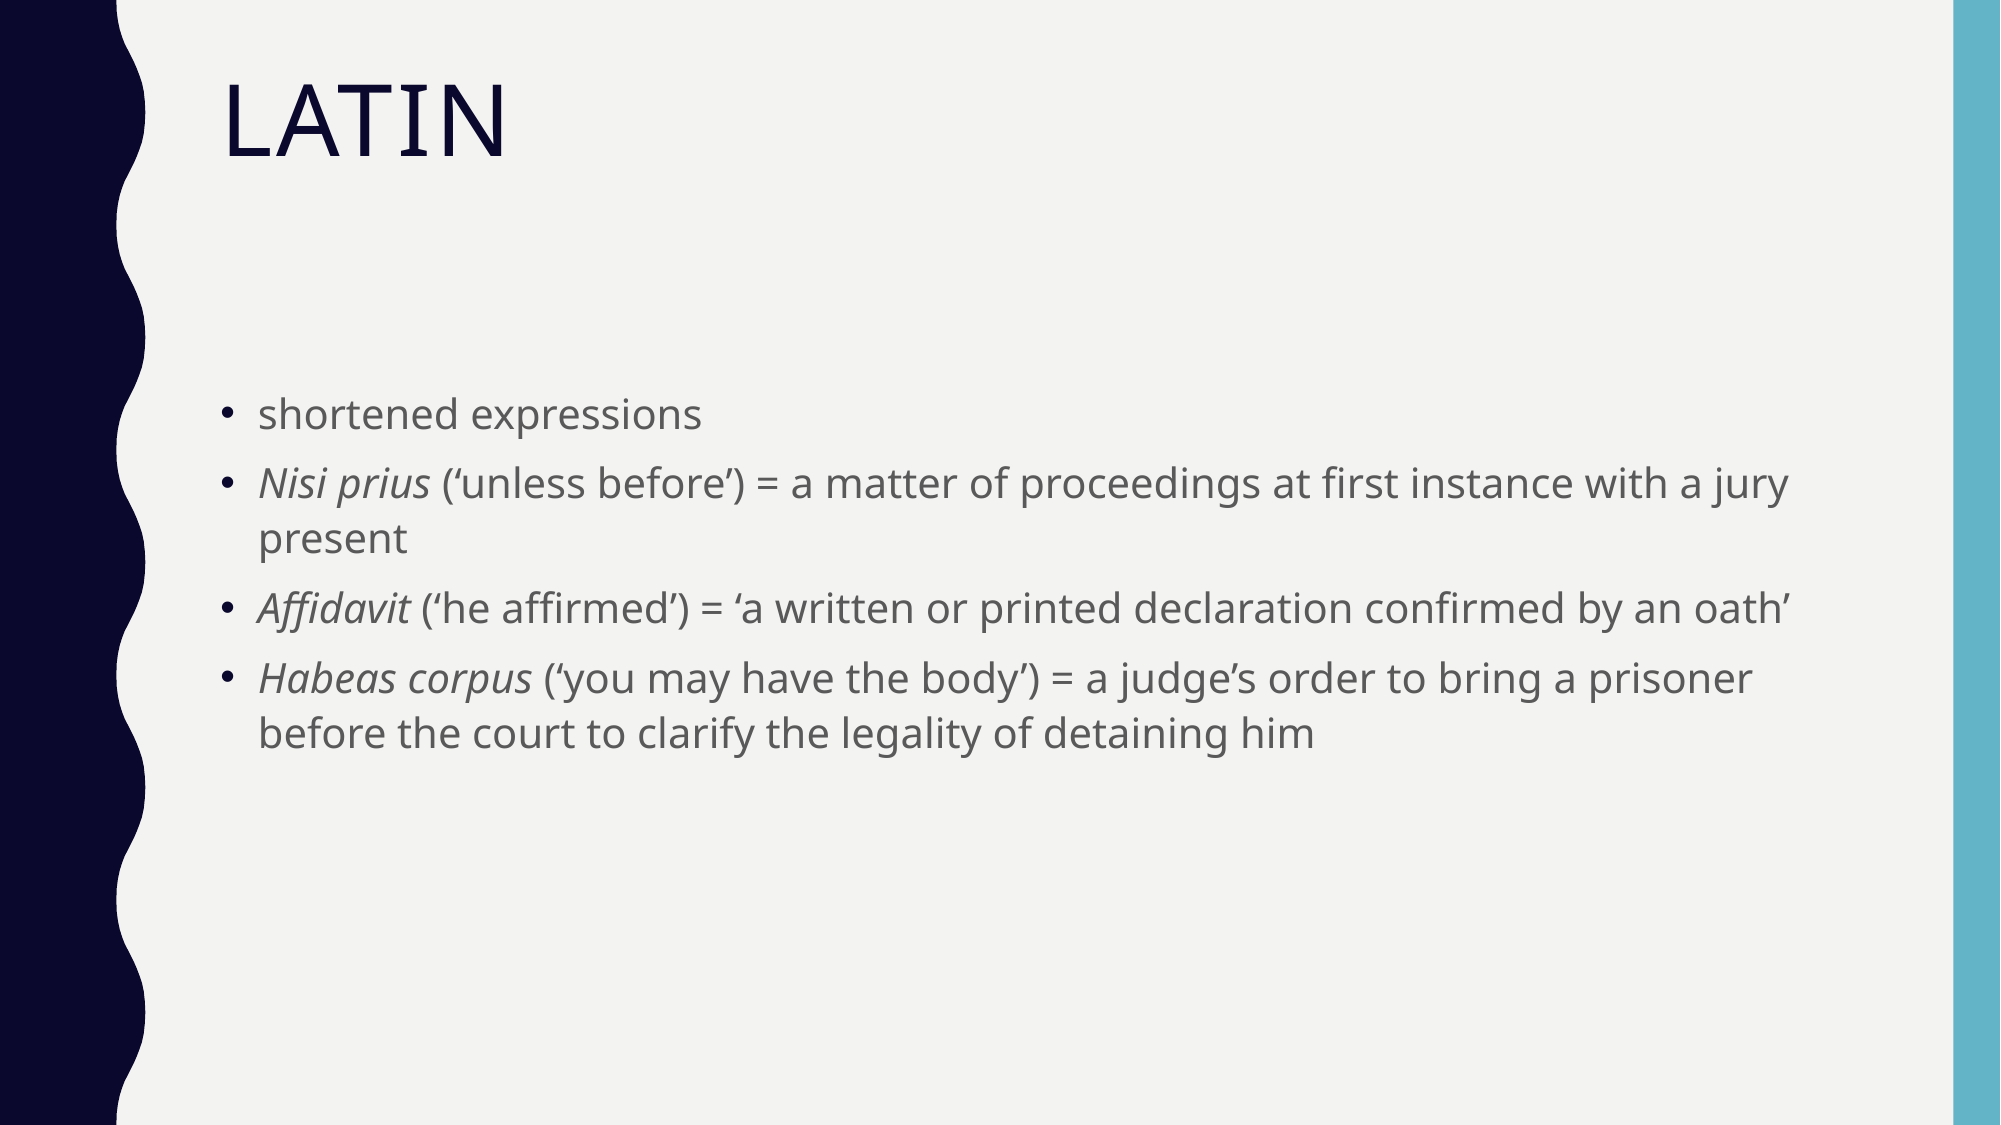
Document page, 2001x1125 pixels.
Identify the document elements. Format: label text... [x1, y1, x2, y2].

list shortened expressions Nisi prius (‘unless before’) = a matter of proceedings at first instance with a jury present Affidavit (‘he affirmed’) = ‘a written or printed declaration confirmed by an oath’ Habeas corpus (‘you may have the body’) = a judge’s order to bring a prisoner before the court to clarify the legality of detaining him [205, 375, 1875, 965]
title Latin [205, 62, 1875, 308]
